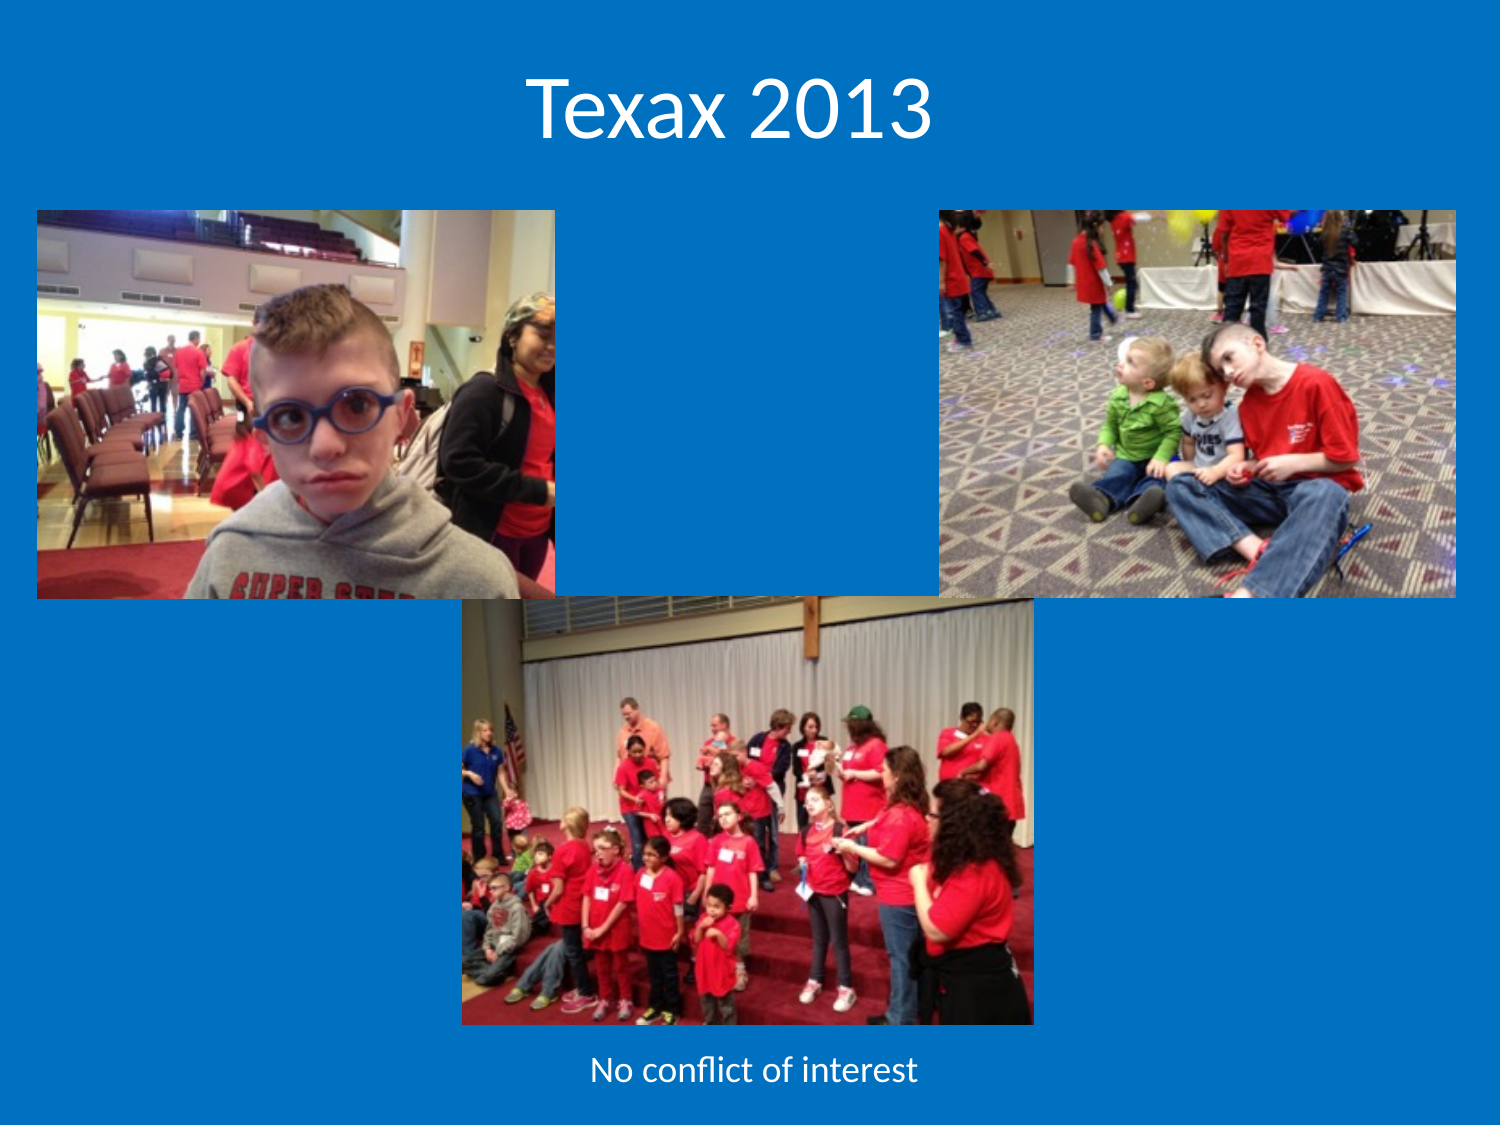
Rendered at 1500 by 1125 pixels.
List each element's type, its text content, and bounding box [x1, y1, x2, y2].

text_box No conflict of interest [575, 1037, 975, 1098]
text_box Texax 2013 [511, 39, 986, 164]
picture [37, 210, 1456, 1026]
